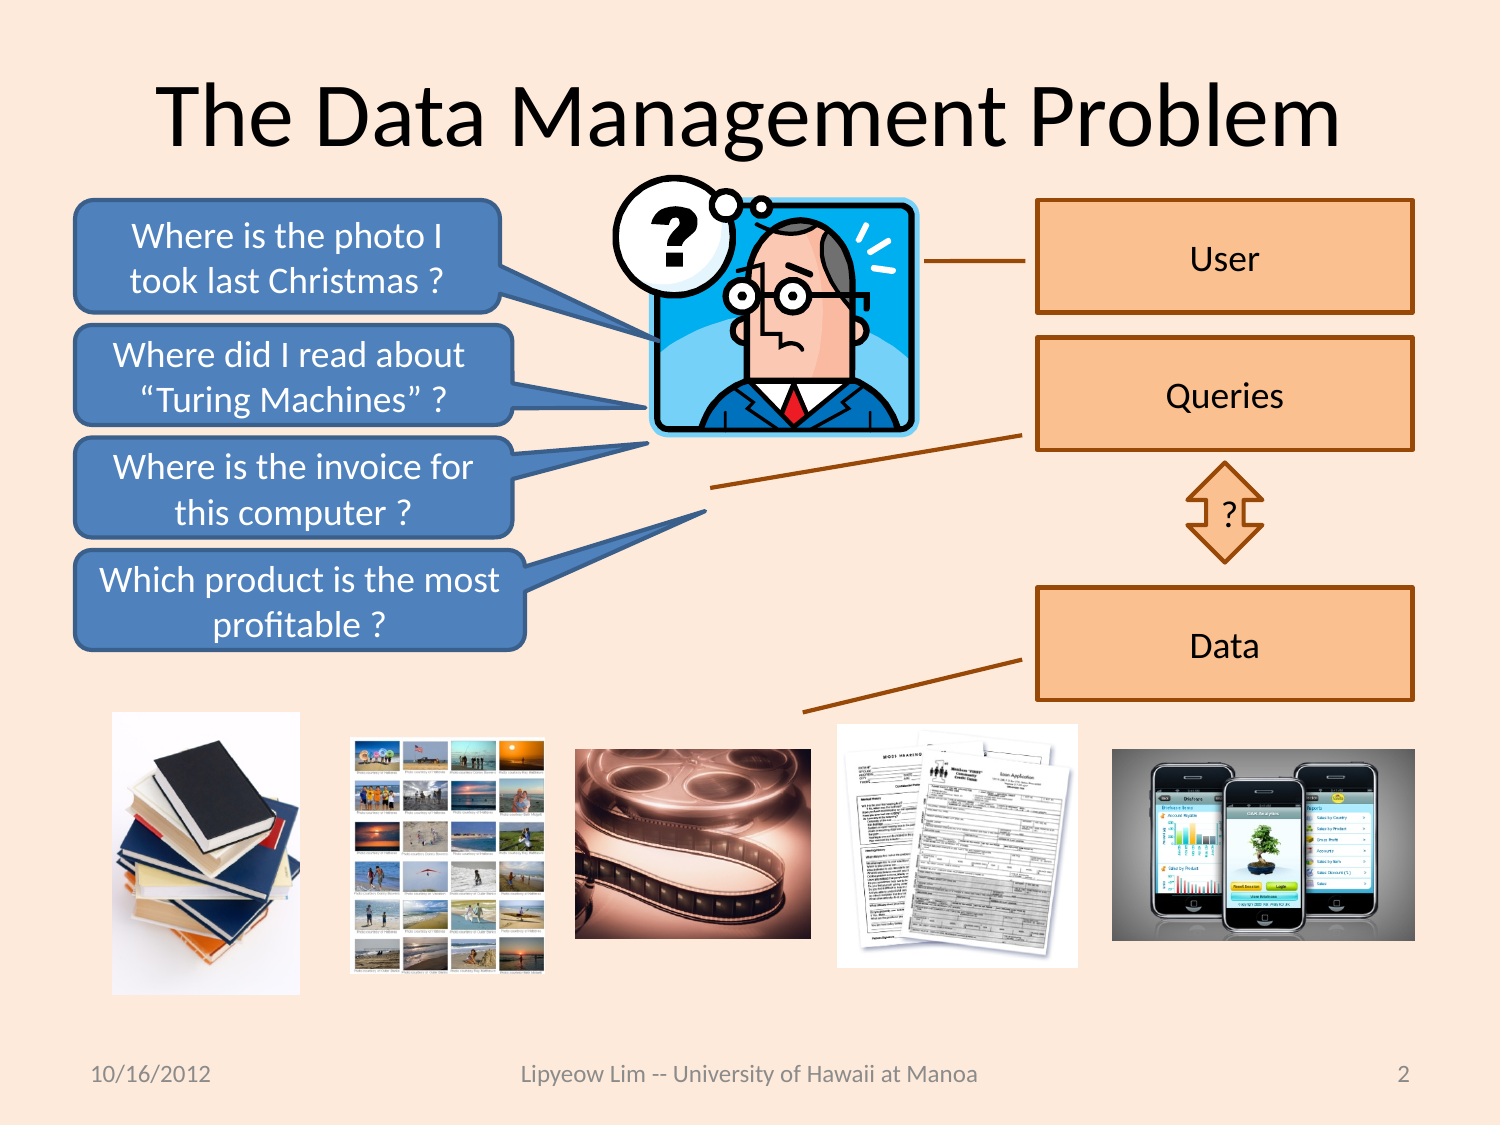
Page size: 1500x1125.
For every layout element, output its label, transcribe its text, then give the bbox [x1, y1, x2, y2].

text_box Queries [709, 433, 1023, 491]
picture [112, 712, 301, 995]
picture [837, 724, 1078, 968]
slide_number 2 [1074, 1042, 1425, 1103]
text_box Which product is the most profitable ? [72, 509, 708, 653]
picture [1112, 749, 1415, 942]
text_box Where did I read about “Turing Machines” ? [72, 322, 607, 428]
picture [349, 737, 545, 974]
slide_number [75, 1042, 425, 1103]
text_box Queries [1035, 335, 1415, 452]
text_box Data [1035, 585, 1415, 702]
text_box Where is the invoice for this computer ? [72, 435, 642, 540]
title The Data Management Problem [74, 44, 1426, 176]
picture [612, 174, 920, 438]
text_box ? [1185, 460, 1265, 565]
text_box User [925, 258, 1026, 264]
text_box Where is the photo I took last Christmas ? [72, 197, 607, 328]
text_box Data [802, 657, 1023, 715]
text_box User [1035, 198, 1415, 315]
picture [574, 749, 811, 939]
footer Lipyeow Lim -- University of Hawaii at Manoa [450, 1042, 1050, 1103]
